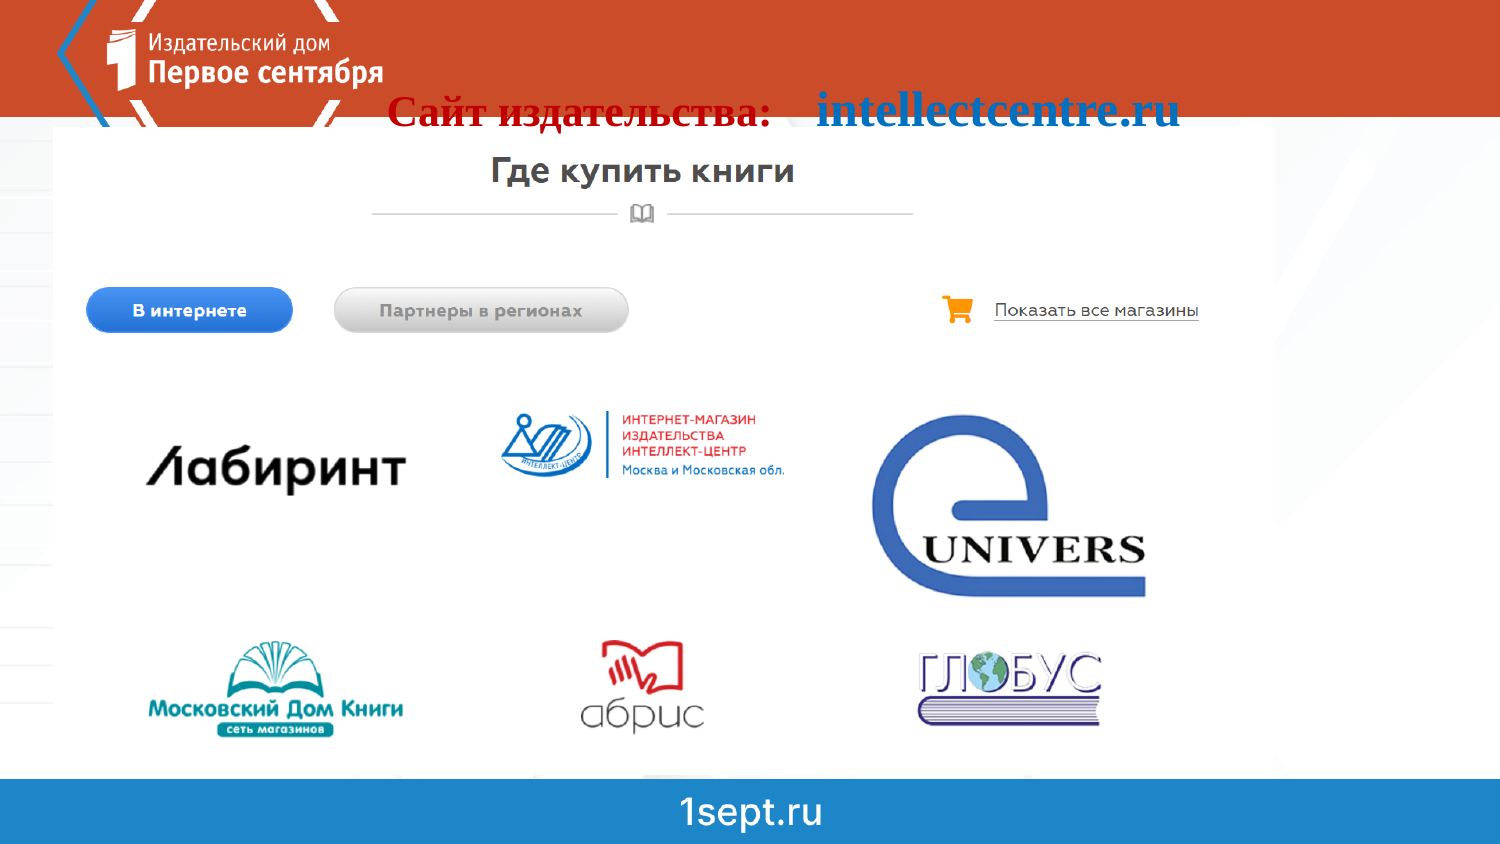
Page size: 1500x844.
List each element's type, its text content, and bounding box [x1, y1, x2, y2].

picture [0, 0, 1500, 844]
text_box Сайт издательства: intellectcentre.ru [371, 68, 1358, 144]
